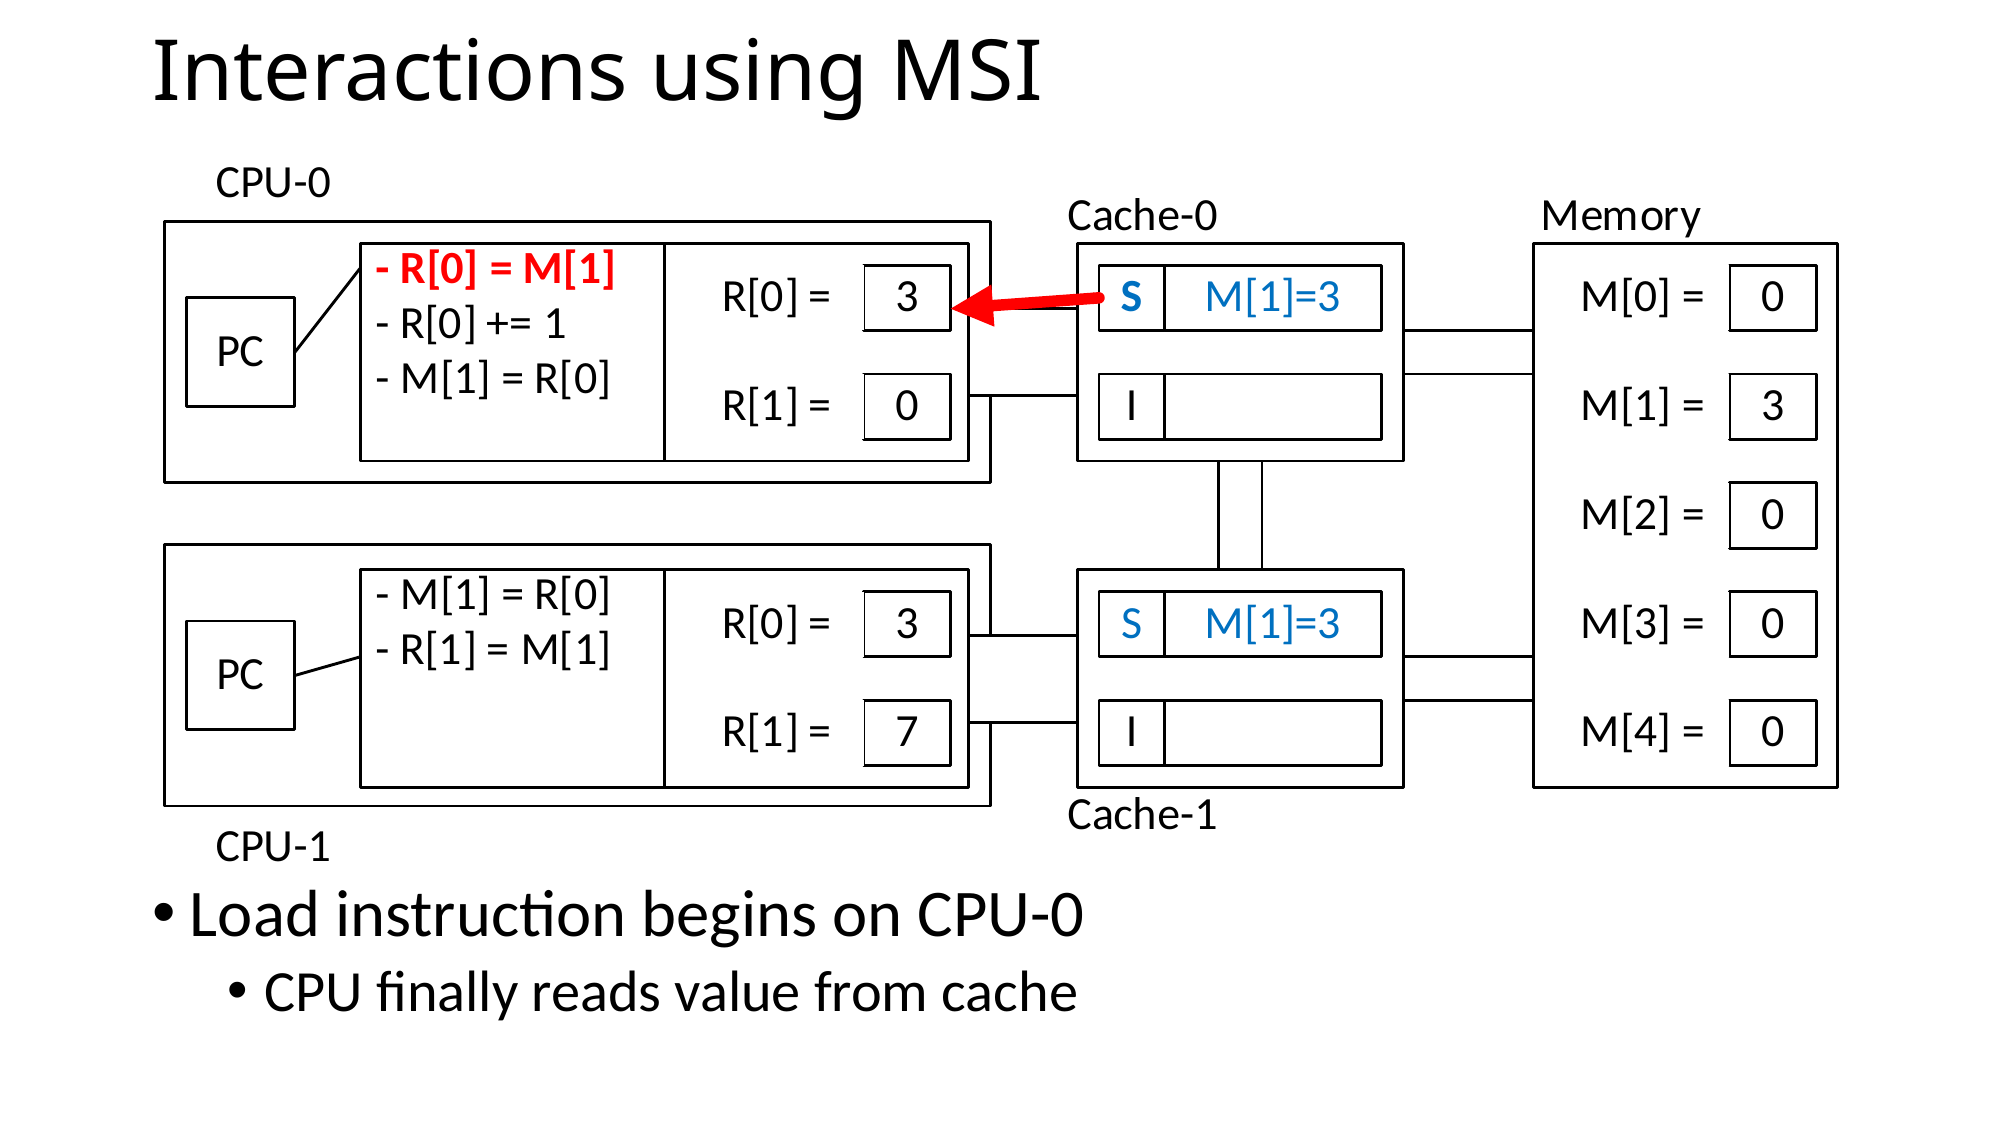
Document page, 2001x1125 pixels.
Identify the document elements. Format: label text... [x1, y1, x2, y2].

picture [137, 135, 1863, 872]
title Interactions using MSI [137, 19, 1863, 127]
list Load instruction begins on CPU-0 CPU finally reads value from cache [137, 872, 1863, 1106]
